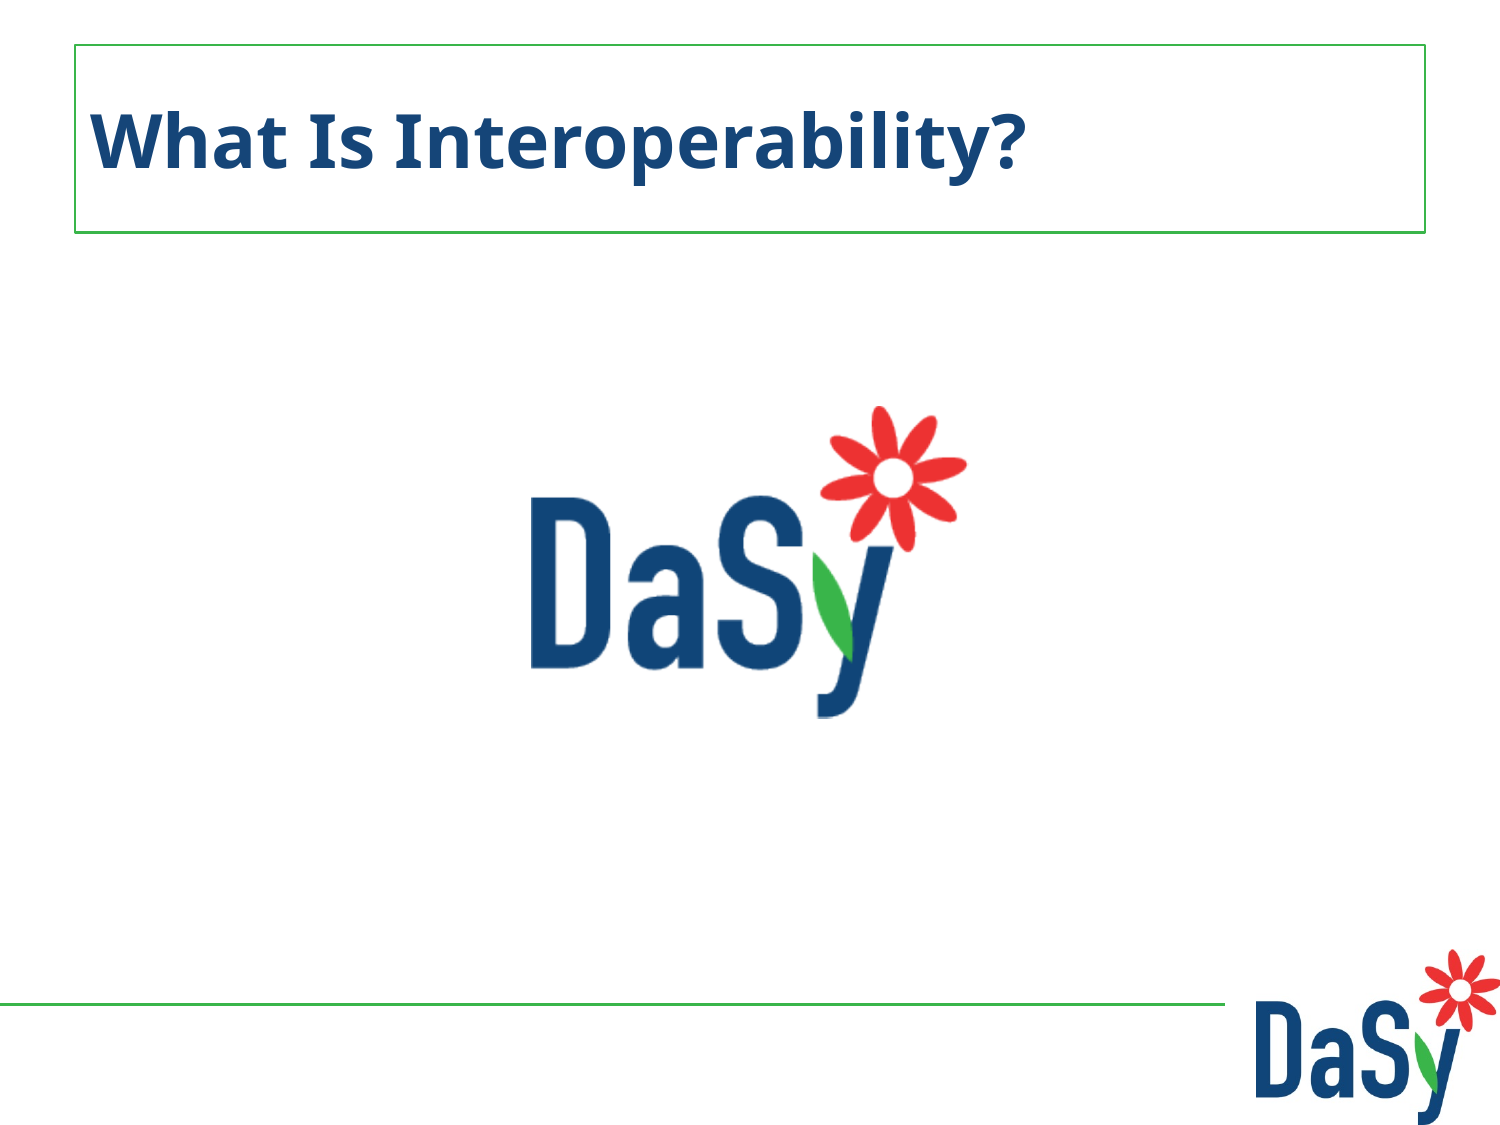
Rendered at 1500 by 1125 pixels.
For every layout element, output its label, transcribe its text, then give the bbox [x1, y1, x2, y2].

picture [530, 406, 969, 719]
title What Is Interoperability? [74, 44, 1426, 234]
picture [1256, 949, 1500, 1125]
